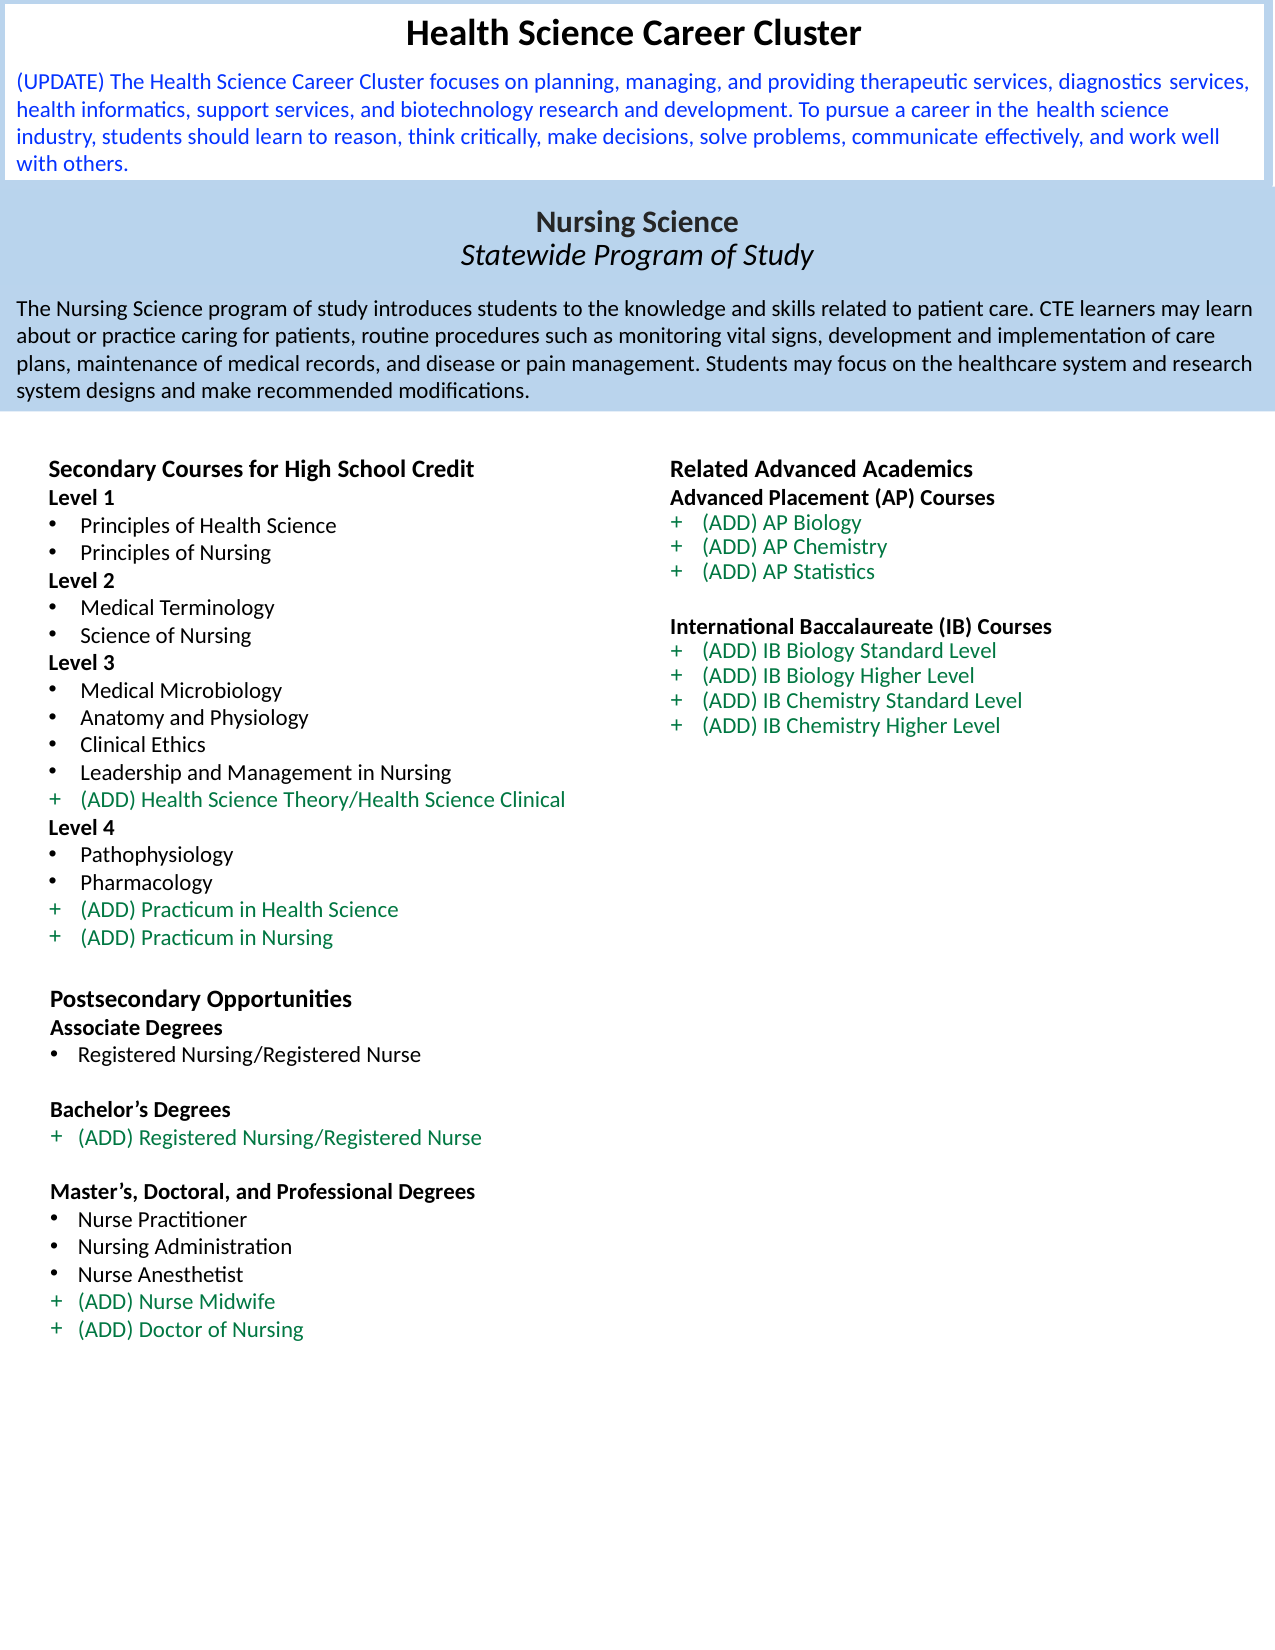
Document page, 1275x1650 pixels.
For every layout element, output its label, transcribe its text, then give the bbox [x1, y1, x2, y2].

list Related Advanced Academics Advanced Placement (AP) Courses (ADD) AP Biology​ (ADD) AP Chemistry​ (ADD) AP Statistics International Baccalaureate (IB) Courses (ADD) IB Biology Standard Level​ (ADD) IB Biology Higher Level​ (ADD) IB Chemistry Standard Level ​ (ADD) IB Chemistry Higher Level [655, 445, 1248, 756]
text_box Health Science Career Cluster (UPDATE) The Health Science Career Cluster focuses on planning, managing, and providing therapeutic services, diagnostics services, health informatics, support services, and biotechnology research and development. To pursue a career in the health science industry, students should learn to reason, think critically, make decisions, solve problems, communicate effectively, and work well with others. ​ [0, 0, 1269, 185]
list Secondary Courses for High School Credit Level 1​ Principles of Health Science​ Principles of Nursing​ Level 2​ Medical Terminology​ Science of Nursing​ Level 3​ Medical Microbiology​ Anatomy and Physiology​ Clinical Ethics ​ Leadership and Management in Nursing​ (ADD) Health Science Theory/Health Science Clinical​ Level 4​ Pathophysiology​ Pharmacology​ (ADD) Practicum in Health Science​ (ADD) Practicum in Nursing [33, 445, 626, 961]
text_box Postsecondary Opportunities Associate Degrees​ Registered Nursing/Registered Nurse​ Bachelor’s Degrees​ (ADD) Registered Nursing/Registered Nurse​ Master’s, Doctoral, and Professional Degrees​ Nurse Practitioner​ Nursing Administration​ Nurse Anesthetist​ (ADD) Nurse Midwife​ (ADD) Doctor of Nursing​ [33, 973, 619, 1350]
text_box The Nursing Science program of study introduces students to the knowledge and skills related to patient care. CTE learners may learn about or practice caring for patients, routine procedures such as monitoring vital signs, development and implementation of care plans, maintenance of medical records, and disease or pain management. Students may focus on the healthcare system and research system designs and make recommended modifications. [0, 284, 1275, 412]
title Nursing Science Statewide Program of Study [0, 186, 1275, 284]
